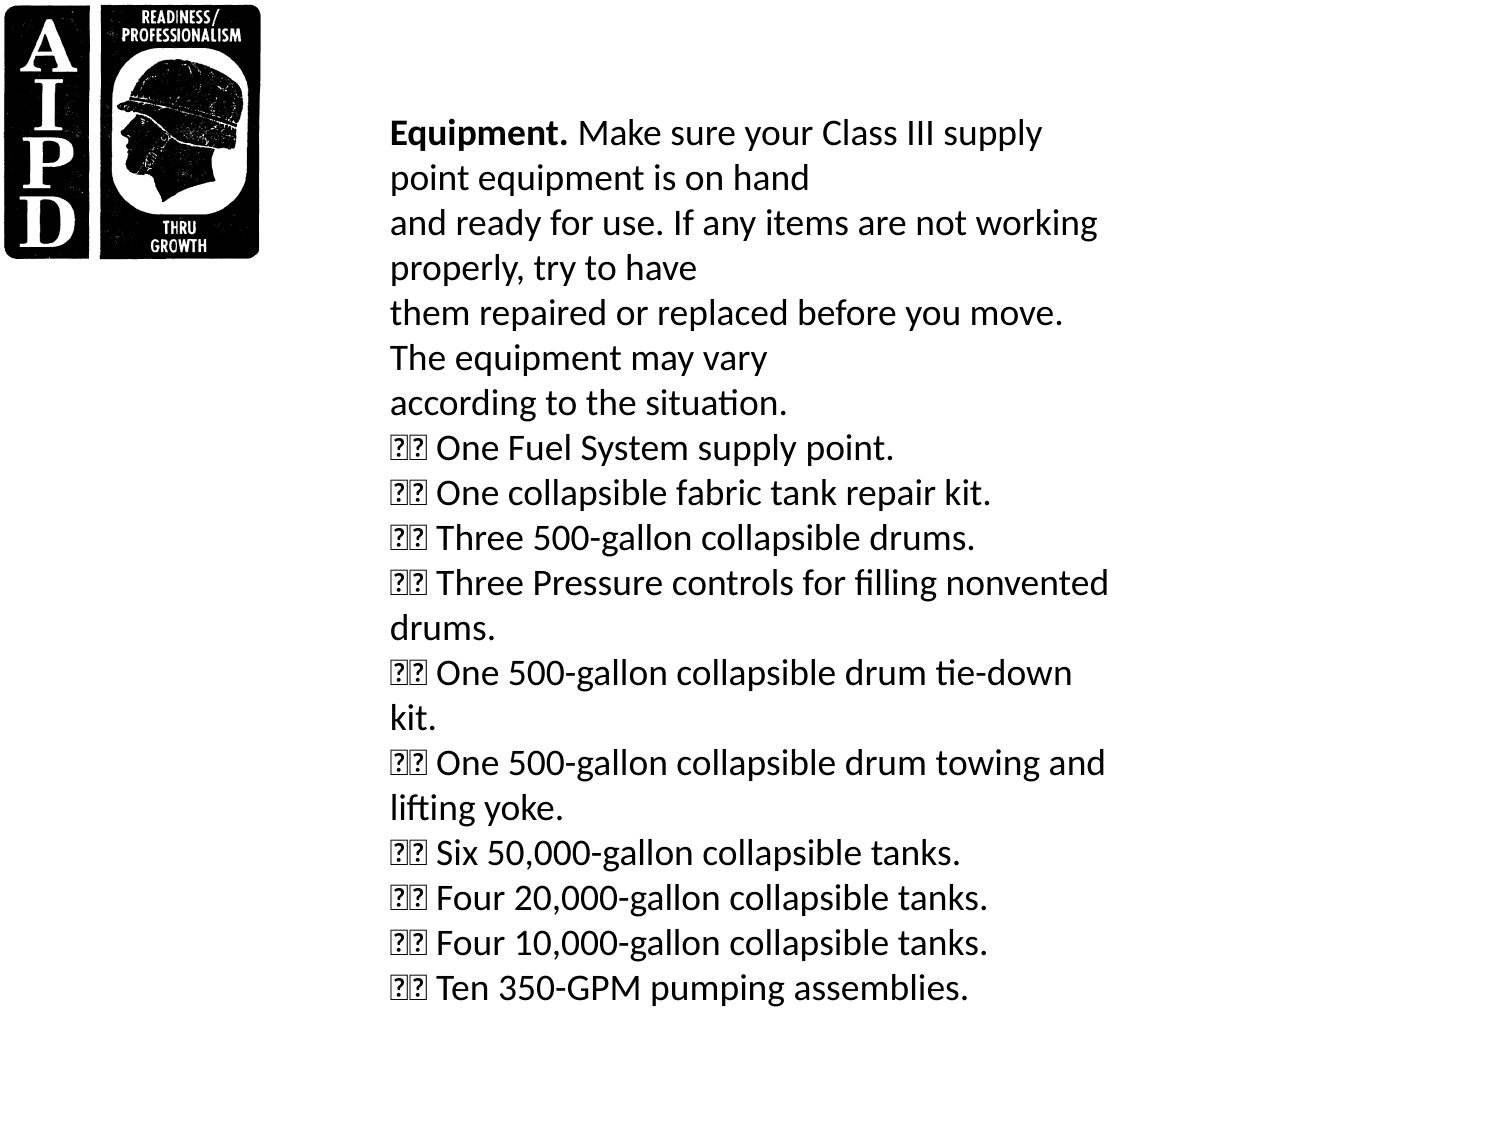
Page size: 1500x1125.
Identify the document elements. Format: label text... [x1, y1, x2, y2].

picture [0, 0, 265, 263]
text_box Equipment. Make sure your Class III supply point equipment is on hand and ready for use. If any items are not working properly, try to have them repaired or replaced before you move. The equipment may vary according to the situation.  One Fuel System supply point.  One collapsible fabric tank repair kit.  Three 500-gallon collapsible drums.  Three Pressure controls for filling nonvented drums.  One 500-gallon collapsible drum tie-down kit.  One 500-gallon collapsible drum towing and lifting yoke.  Six 50,000-gallon collapsible tanks.  Four 20,000-gallon collapsible tanks.  Four 10,000-gallon collapsible tanks.  Ten 350-GPM pumping assemblies. [374, 100, 1125, 1016]
